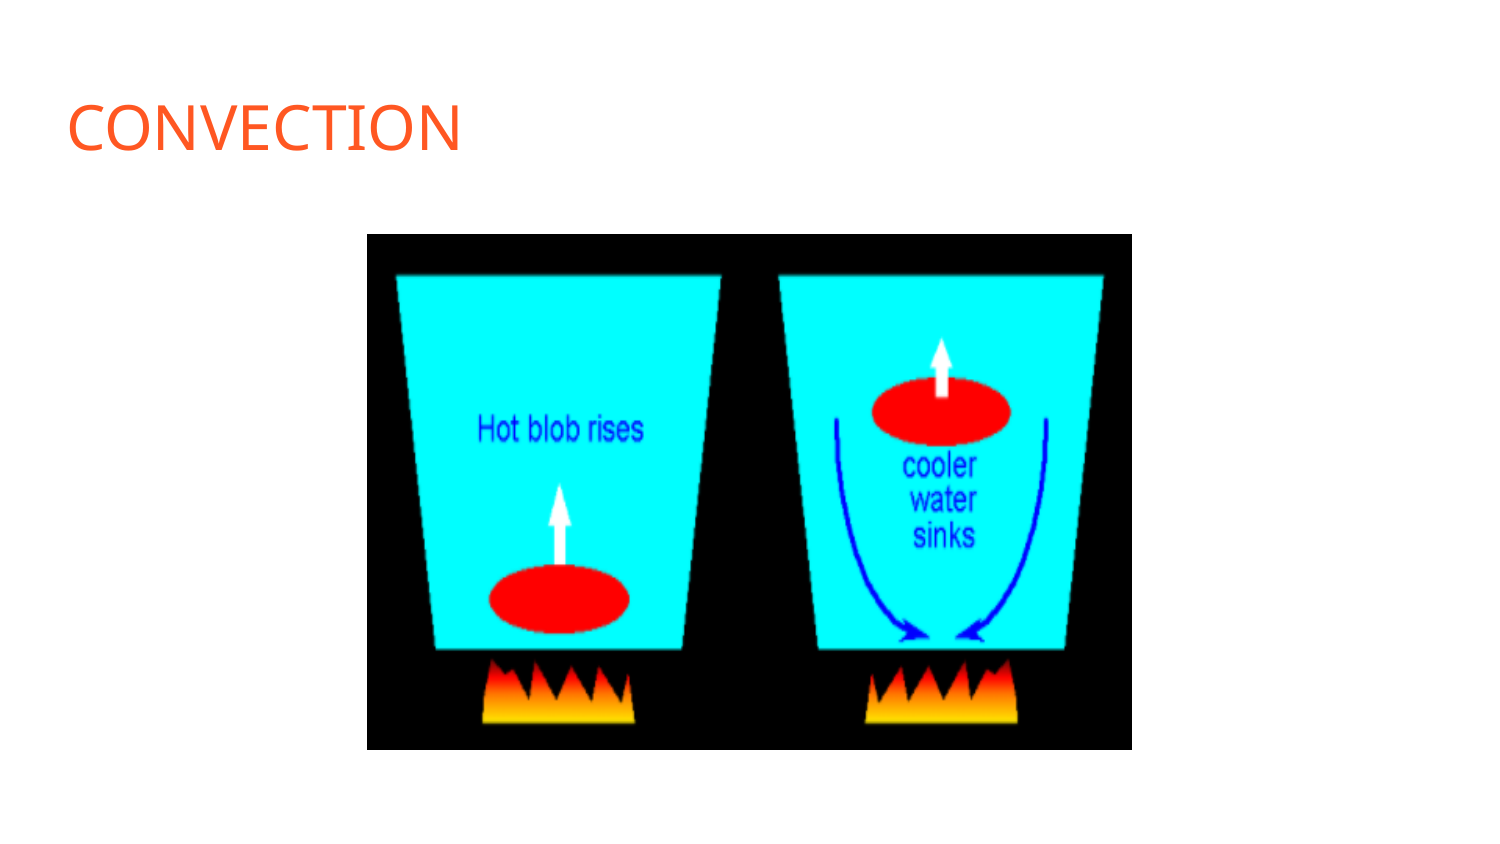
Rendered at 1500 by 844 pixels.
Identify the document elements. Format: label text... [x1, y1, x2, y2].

picture [367, 234, 1133, 750]
title CONVECTION [51, 72, 1449, 167]
